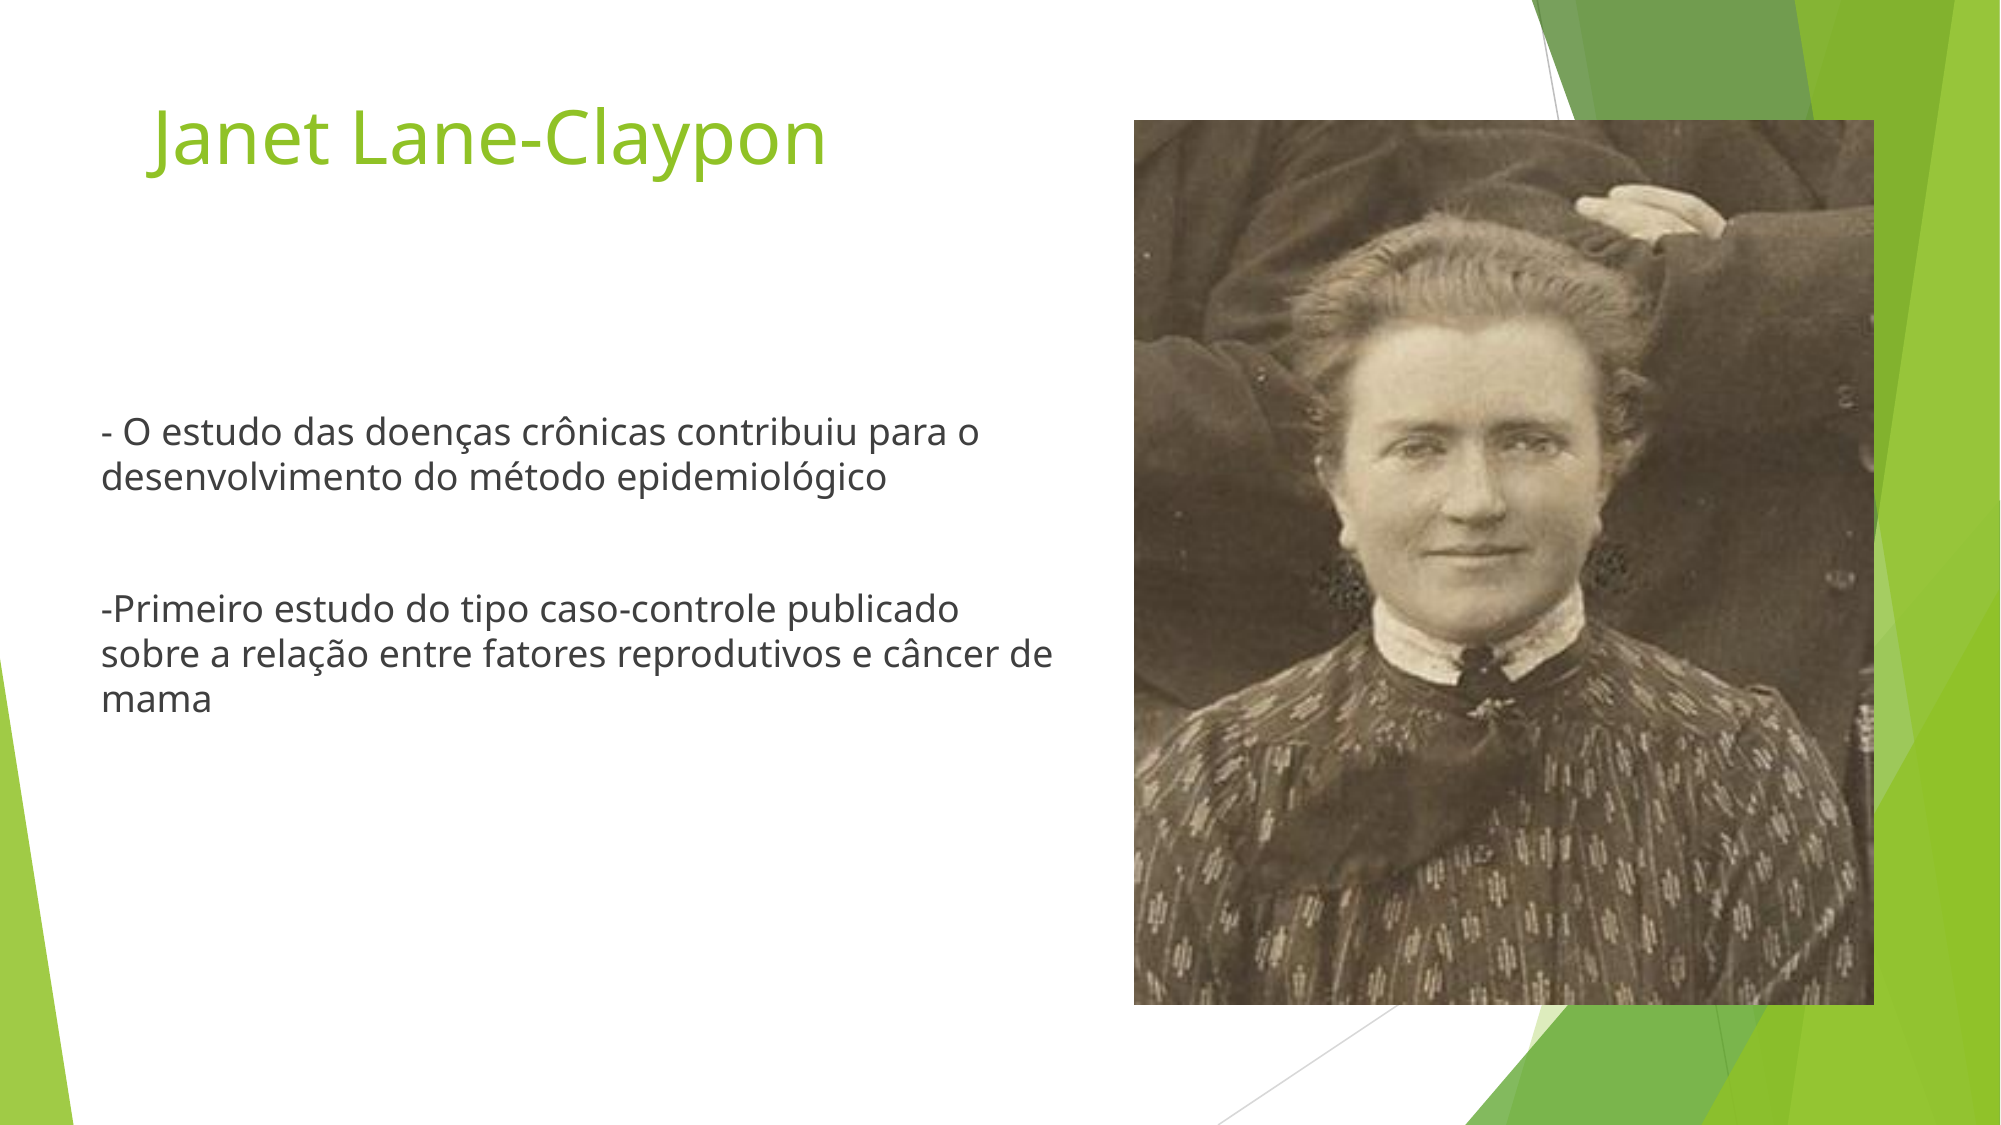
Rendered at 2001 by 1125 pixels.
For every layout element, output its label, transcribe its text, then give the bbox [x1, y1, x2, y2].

title Janet Lane-Claypon [137, 82, 1863, 300]
picture [1134, 120, 1875, 1005]
list - O estudo das doenças crônicas contribuiu para o desenvolvimento do método epidemiológico -Primeiro estudo do tipo caso-controle publicado sobre a relação entre fatores reprodutivos e câncer de mama [85, 335, 1086, 1049]
